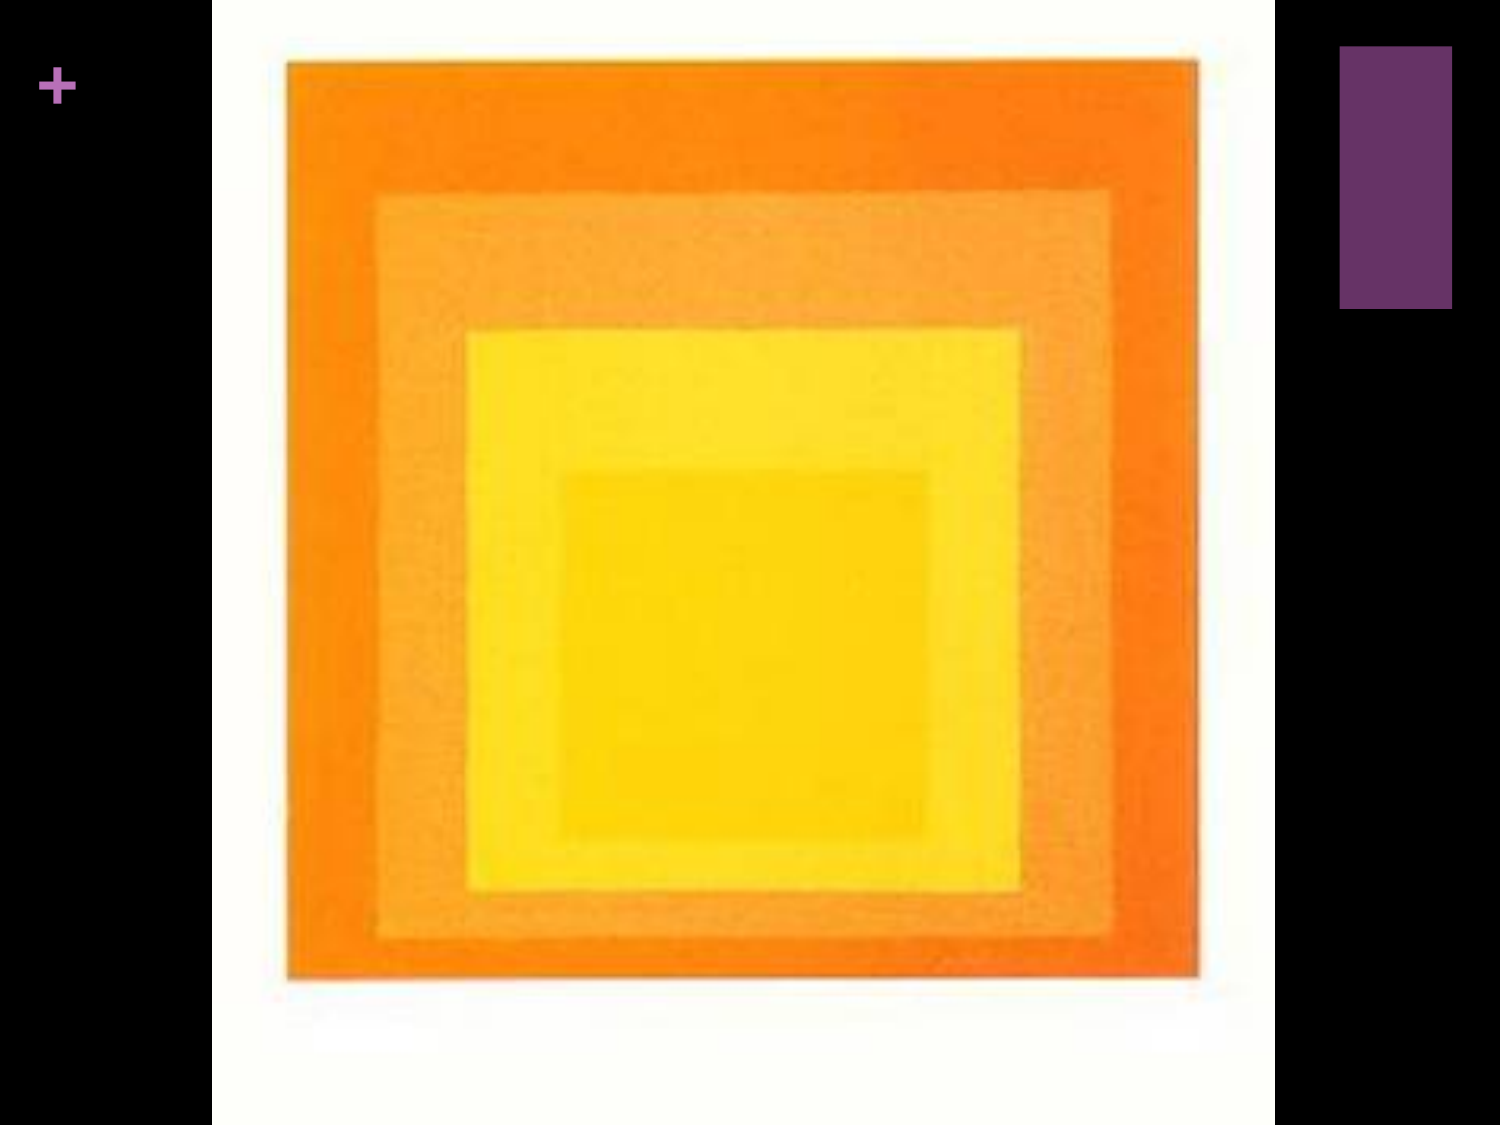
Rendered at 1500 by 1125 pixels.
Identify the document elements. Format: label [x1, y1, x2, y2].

picture [211, 0, 1276, 1125]
